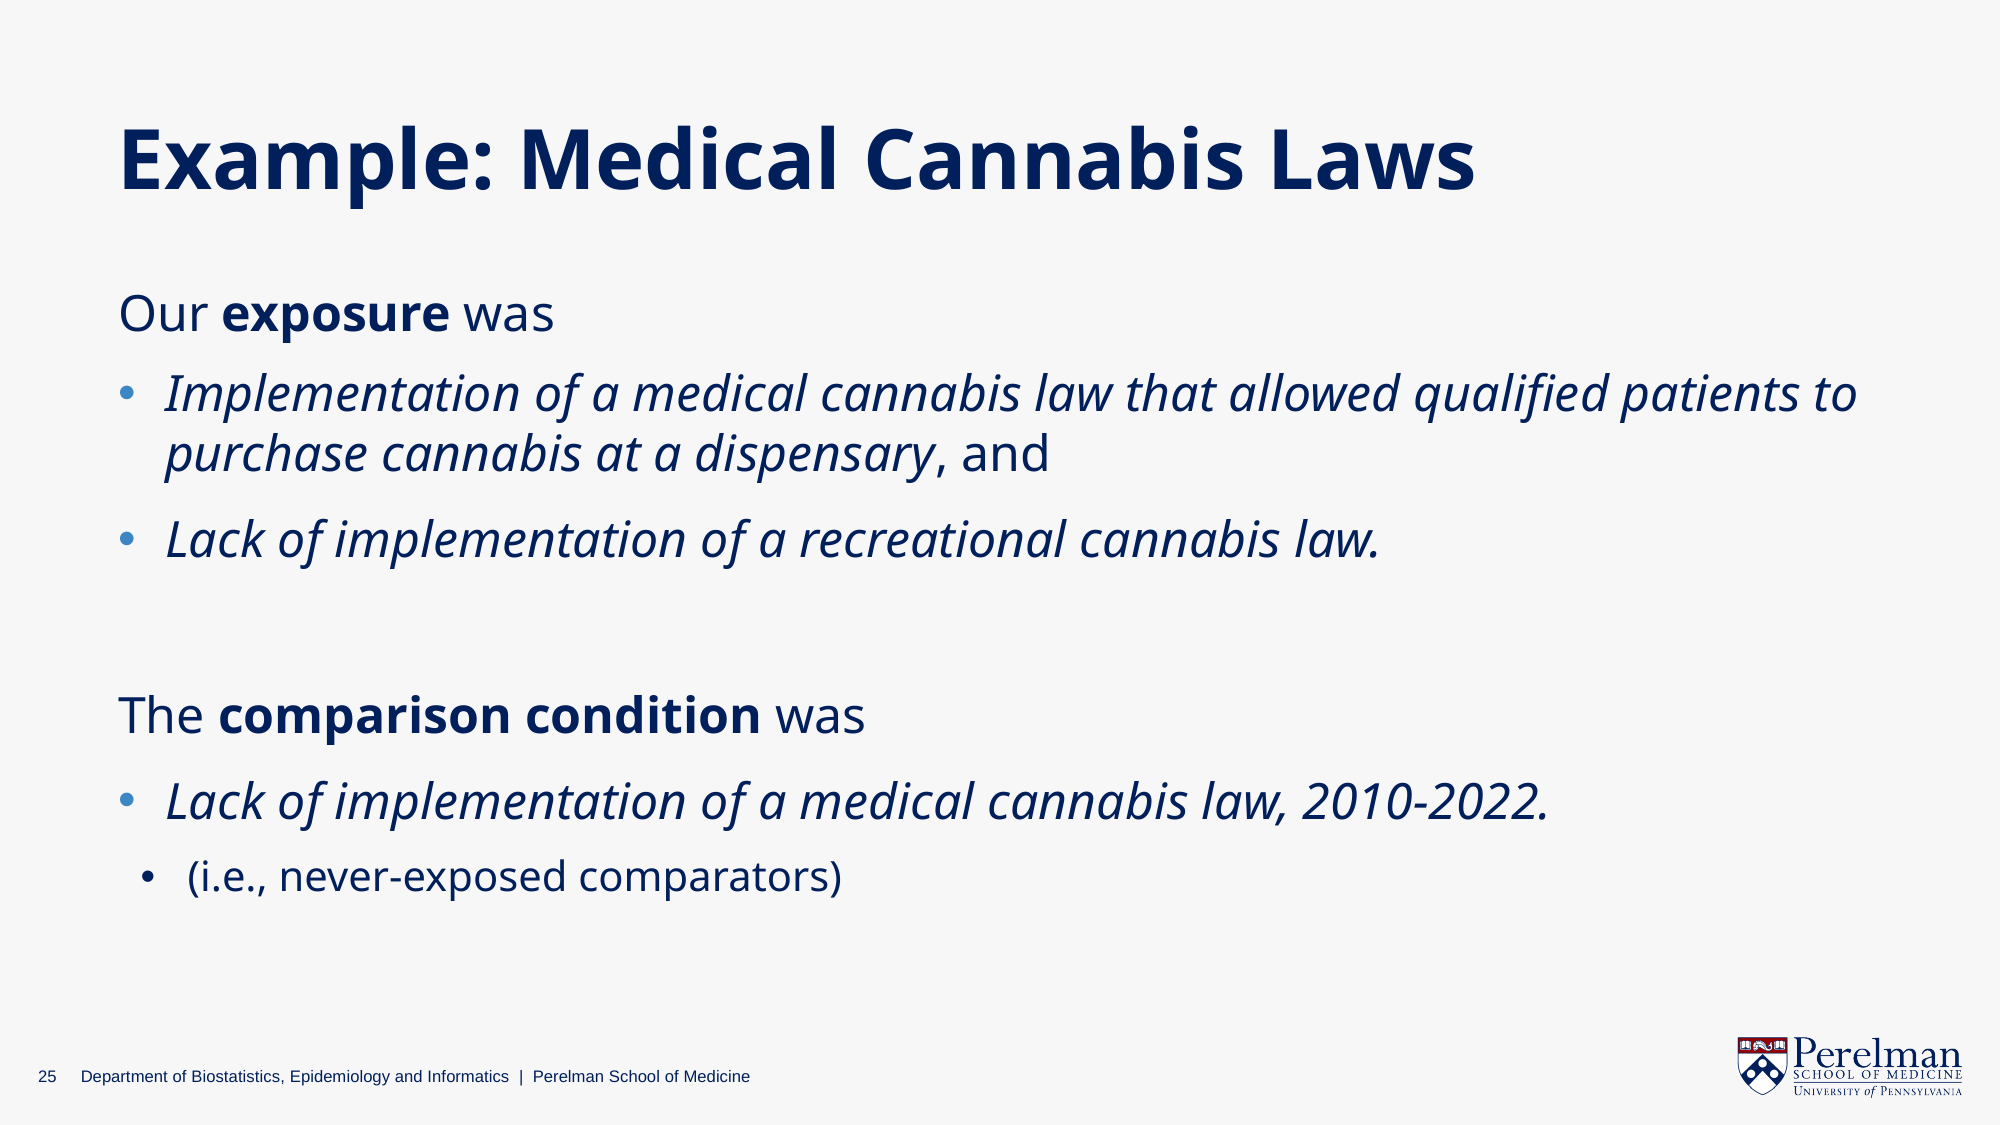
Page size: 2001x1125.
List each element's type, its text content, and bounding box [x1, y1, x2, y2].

picture [1454, 1007, 2001, 1125]
slide_number 25 [38, 1056, 81, 1087]
list Our exposure was Implementation of a medical cannabis law that allowed qualified patients to purchase cannabis at a dispensary, and Lack of implementation of a recreational cannabis law. The comparison condition was Lack of implementation of a medical cannabis law, 2010-2022. (i.e., never-exposed comparators) [118, 281, 1882, 1007]
title Example: Medical Cannabis Laws [117, 118, 1882, 267]
